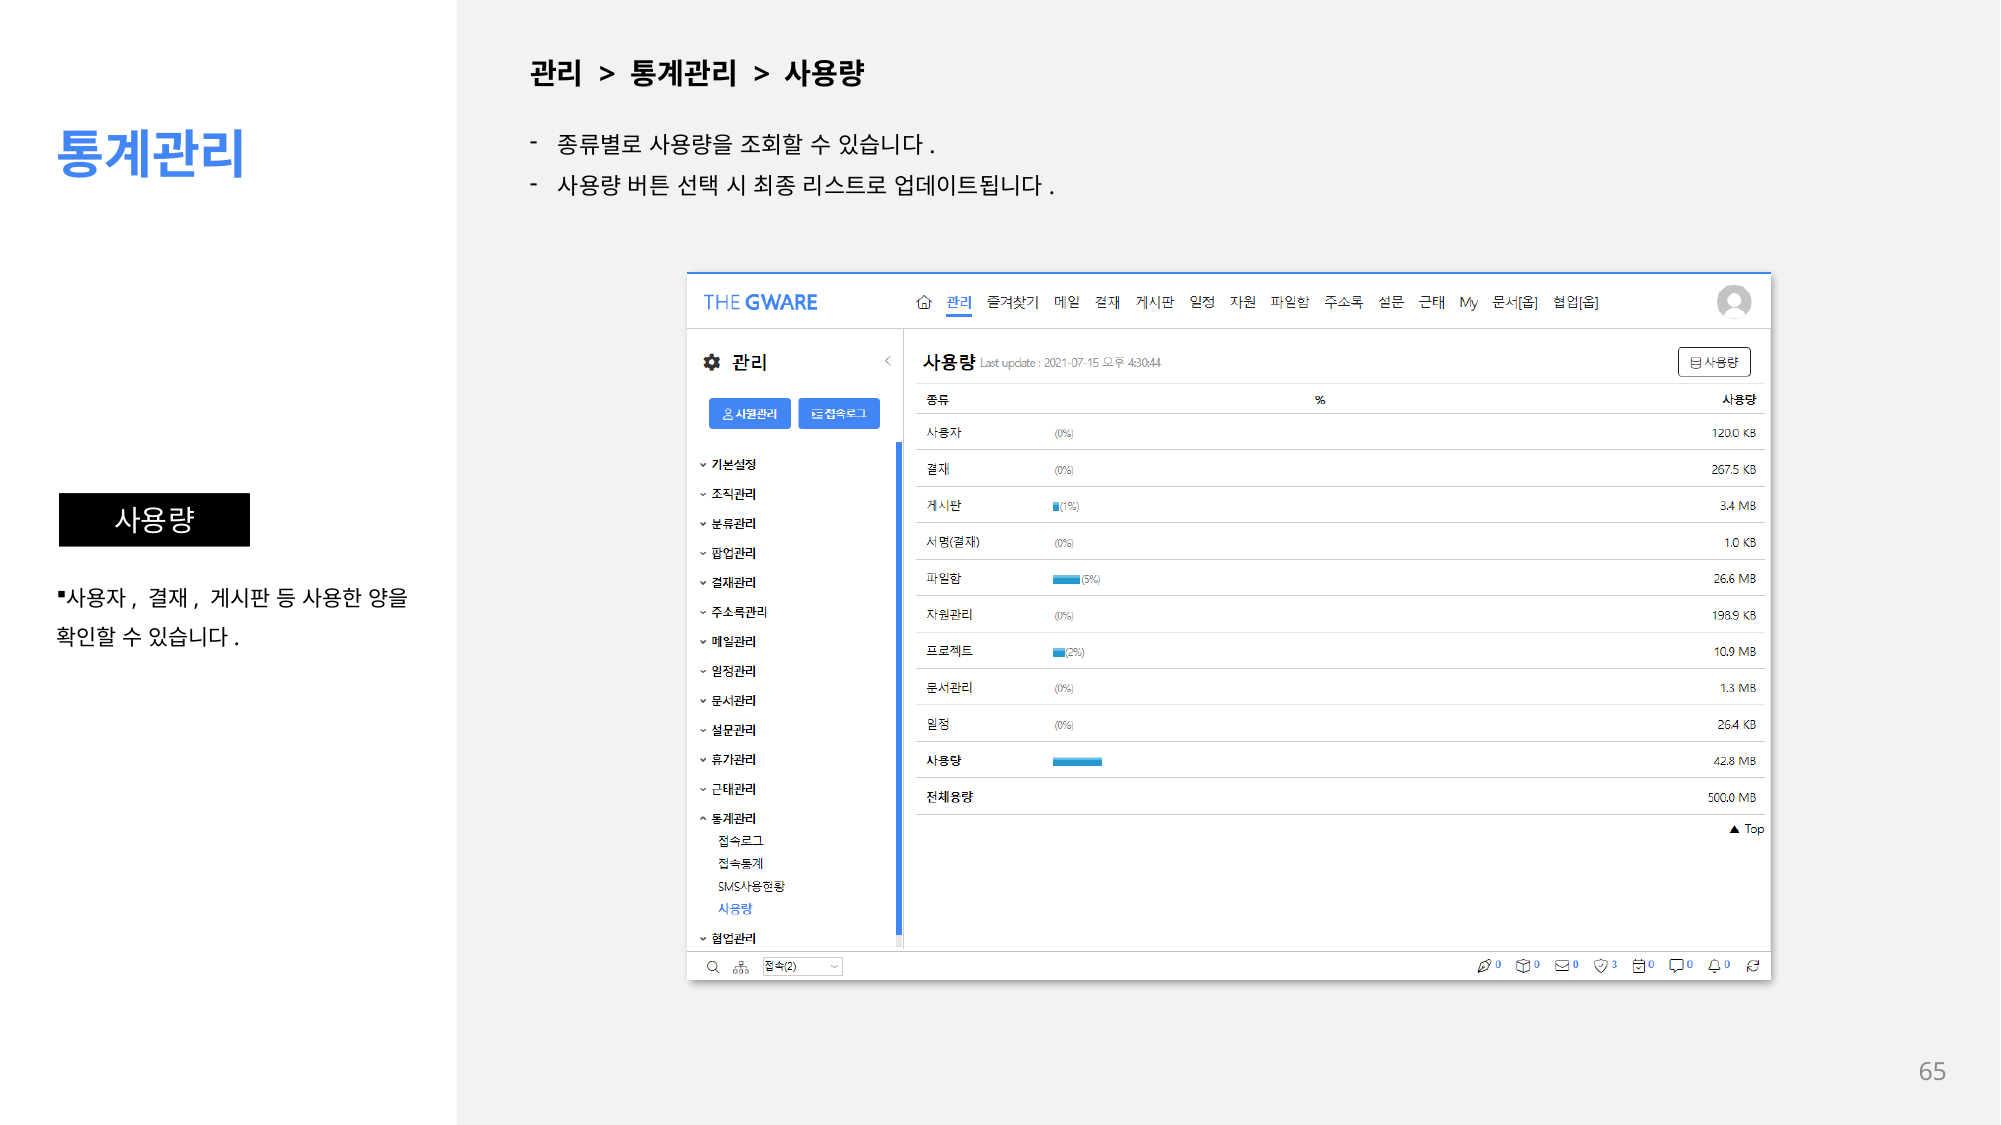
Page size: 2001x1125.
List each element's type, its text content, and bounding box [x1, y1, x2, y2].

text_box 통계관리 [41, 114, 410, 192]
picture [687, 272, 1771, 980]
text_box 사용량 [58, 492, 251, 548]
text_box 종류별로 사용량을 조회할 수 있습니다. 사용량 버튼 선택 시 최종 리스트로 업데이트됩니다. [515, 109, 1902, 207]
text_box 사용자, 결재, 게시판 등 사용한 양을 확인할 수 있습니다. [41, 563, 457, 657]
text_box 관리 > 통계관리 > 사용량 [515, 30, 1206, 98]
